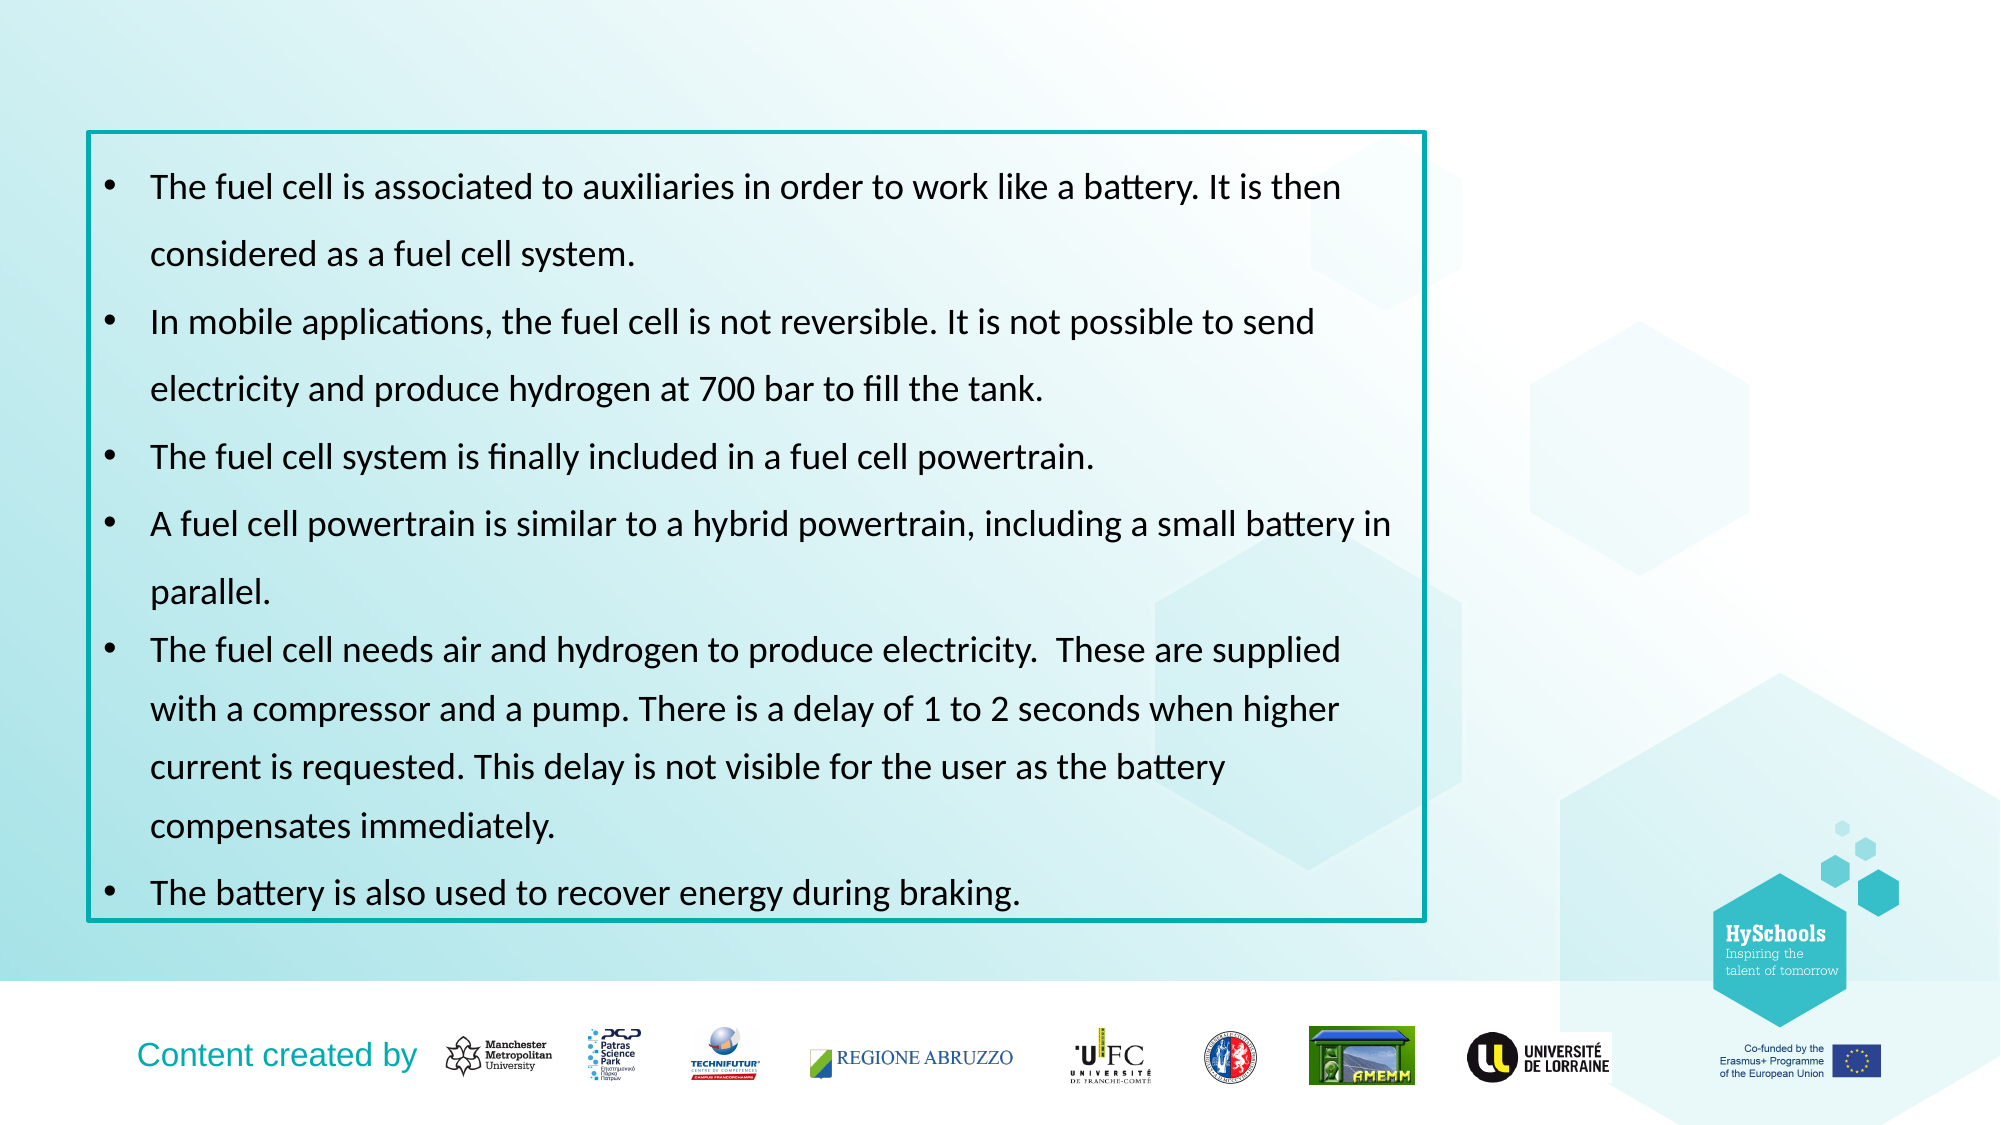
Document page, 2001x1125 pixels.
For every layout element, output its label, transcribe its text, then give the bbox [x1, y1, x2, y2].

picture [0, 0, 2000, 1125]
text_box The fuel cell is associated to auxiliaries in order to work like a battery. It is then considered as a fuel cell system. In mobile applications, the fuel cell is not reversible. It is not possible to send electricity and produce hydrogen at 700 bar to fill the tank. The fuel cell system is finally included in a fuel cell powertrain. A fuel cell powertrain is similar to a hybrid powertrain, including a small battery in parallel. The fuel cell needs air and hydrogen to produce electricity. These are supplied with a compressor and a pump. There is a delay of 1 to 2 seconds when higher current is requested. This delay is not visible for the user as the battery compensates immediately. The battery is also used to recover energy during braking. [88, 131, 1425, 921]
